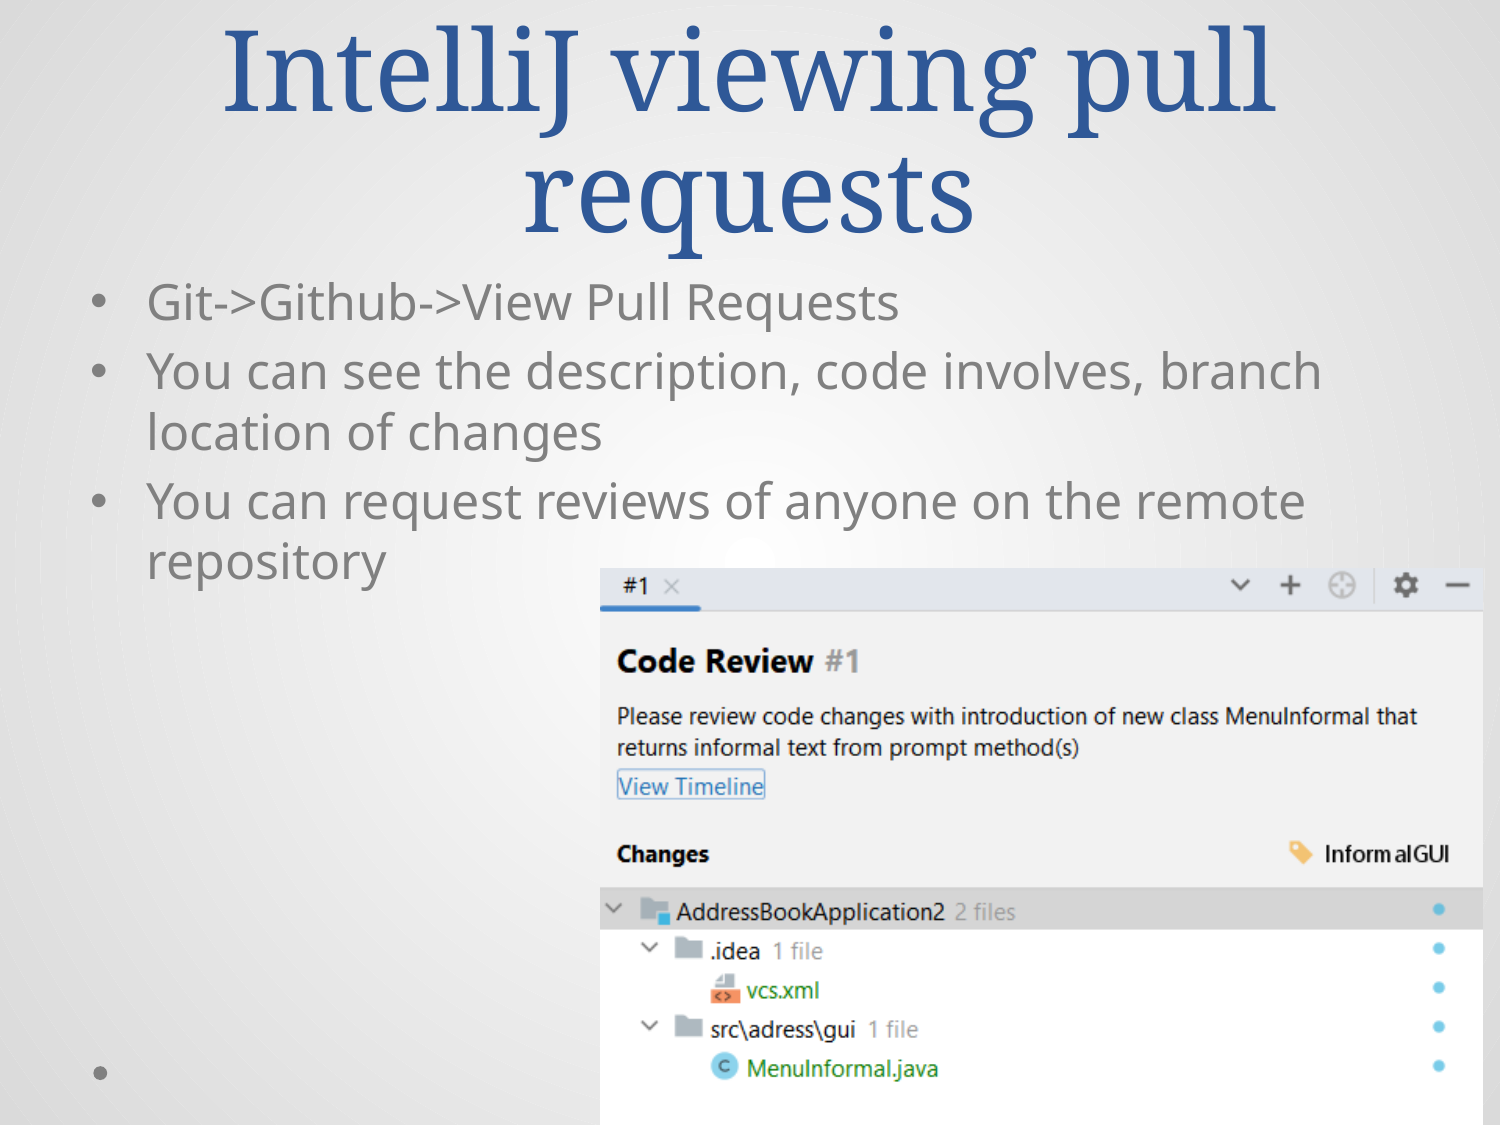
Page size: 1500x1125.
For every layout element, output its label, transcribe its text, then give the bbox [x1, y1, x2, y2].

picture [599, 568, 1484, 1125]
title IntelliJ viewing pull requests [75, 0, 1425, 262]
list Git->Github->View Pull Requests You can see the description, code involves, branch location of changes You can request reviews of anyone on the remote repository [75, 262, 1425, 1005]
